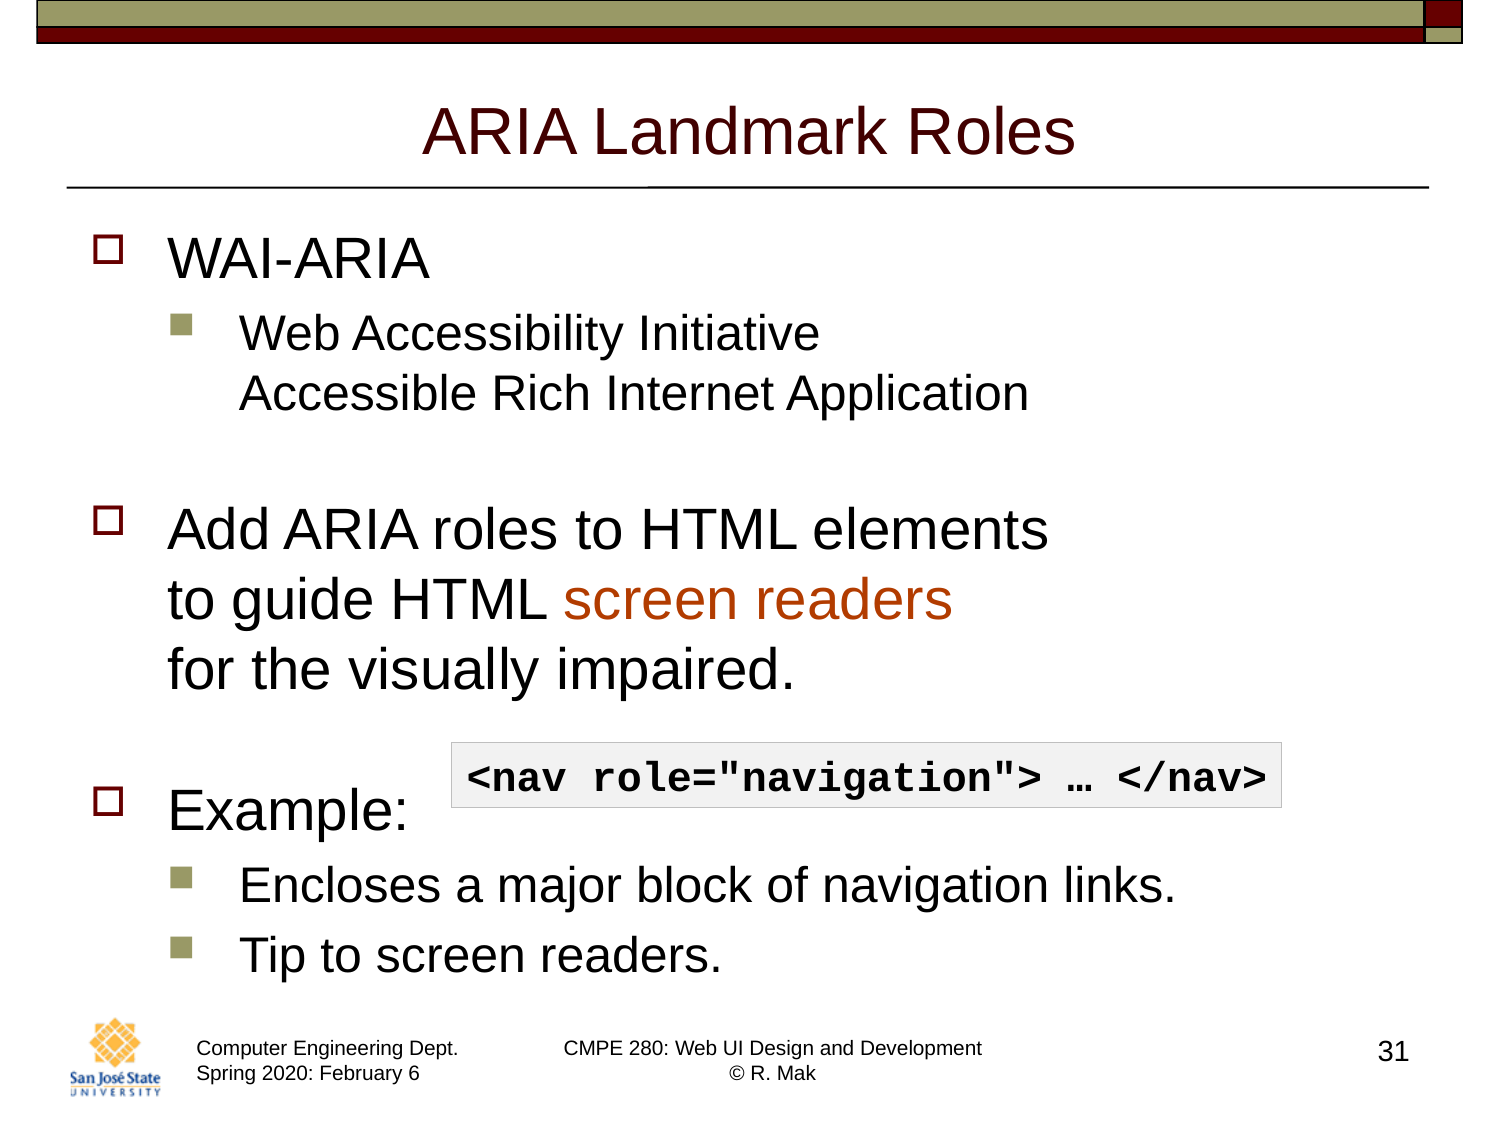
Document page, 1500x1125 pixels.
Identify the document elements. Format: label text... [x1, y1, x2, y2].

title ARIA Landmark Roles [75, 67, 1425, 175]
slide_number 31 [1335, 1025, 1425, 1100]
text_box <nav role="navigation"> … </nav> [451, 742, 1282, 808]
list WAI-ARIA Web Accessibility Initiative Accessible Rich Internet Application Add ARIA roles to HTML elements to guide HTML screen readers for the visually impaired. Example: Encloses a major block of navigation links. Tip to screen readers. [75, 212, 1425, 998]
picture [60, 1012, 166, 1112]
